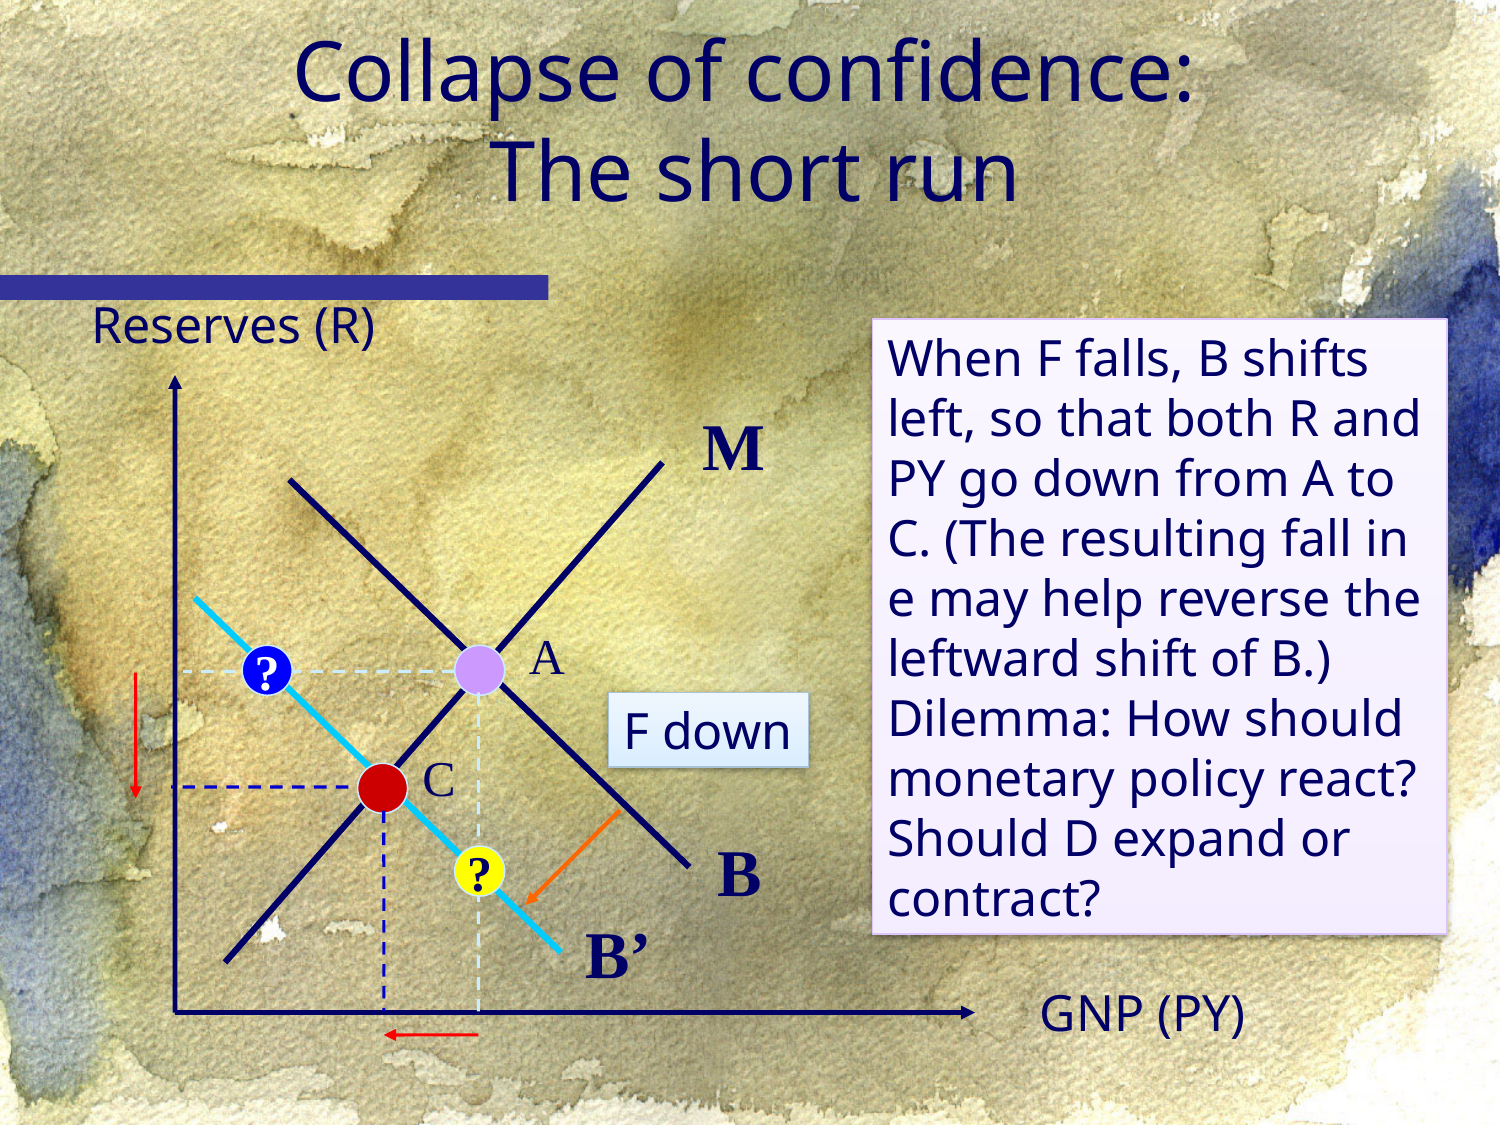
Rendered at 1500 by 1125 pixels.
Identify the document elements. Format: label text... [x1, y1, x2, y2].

text_box [525, 810, 621, 905]
text_box [454, 645, 505, 696]
text_box F down [608, 692, 809, 768]
text_box A [514, 617, 580, 693]
text_box C [407, 739, 471, 815]
text_box [174, 1006, 976, 1019]
text_box [129, 672, 142, 799]
text_box Reserves (R) [76, 286, 391, 362]
text_box ? [242, 645, 293, 696]
picture [0, 0, 1500, 1125]
text_box B’ [570, 904, 667, 1000]
text_box M [687, 396, 781, 491]
text_box ? [454, 846, 505, 897]
text_box [383, 1028, 479, 1042]
text_box [168, 375, 182, 787]
text_box GNP (PY) [1024, 973, 1261, 1049]
text_box B [703, 822, 778, 918]
text_box [357, 763, 407, 814]
text_box Collapse of confidence: The short run [63, 37, 1447, 225]
text_box When F falls, B shifts left, so that both R and PY go down from A to C. (The resulting fall in e may help reverse the leftward shift of B.) Dilemma: How should monetary policy react? Should D expand or contract? [872, 318, 1448, 935]
